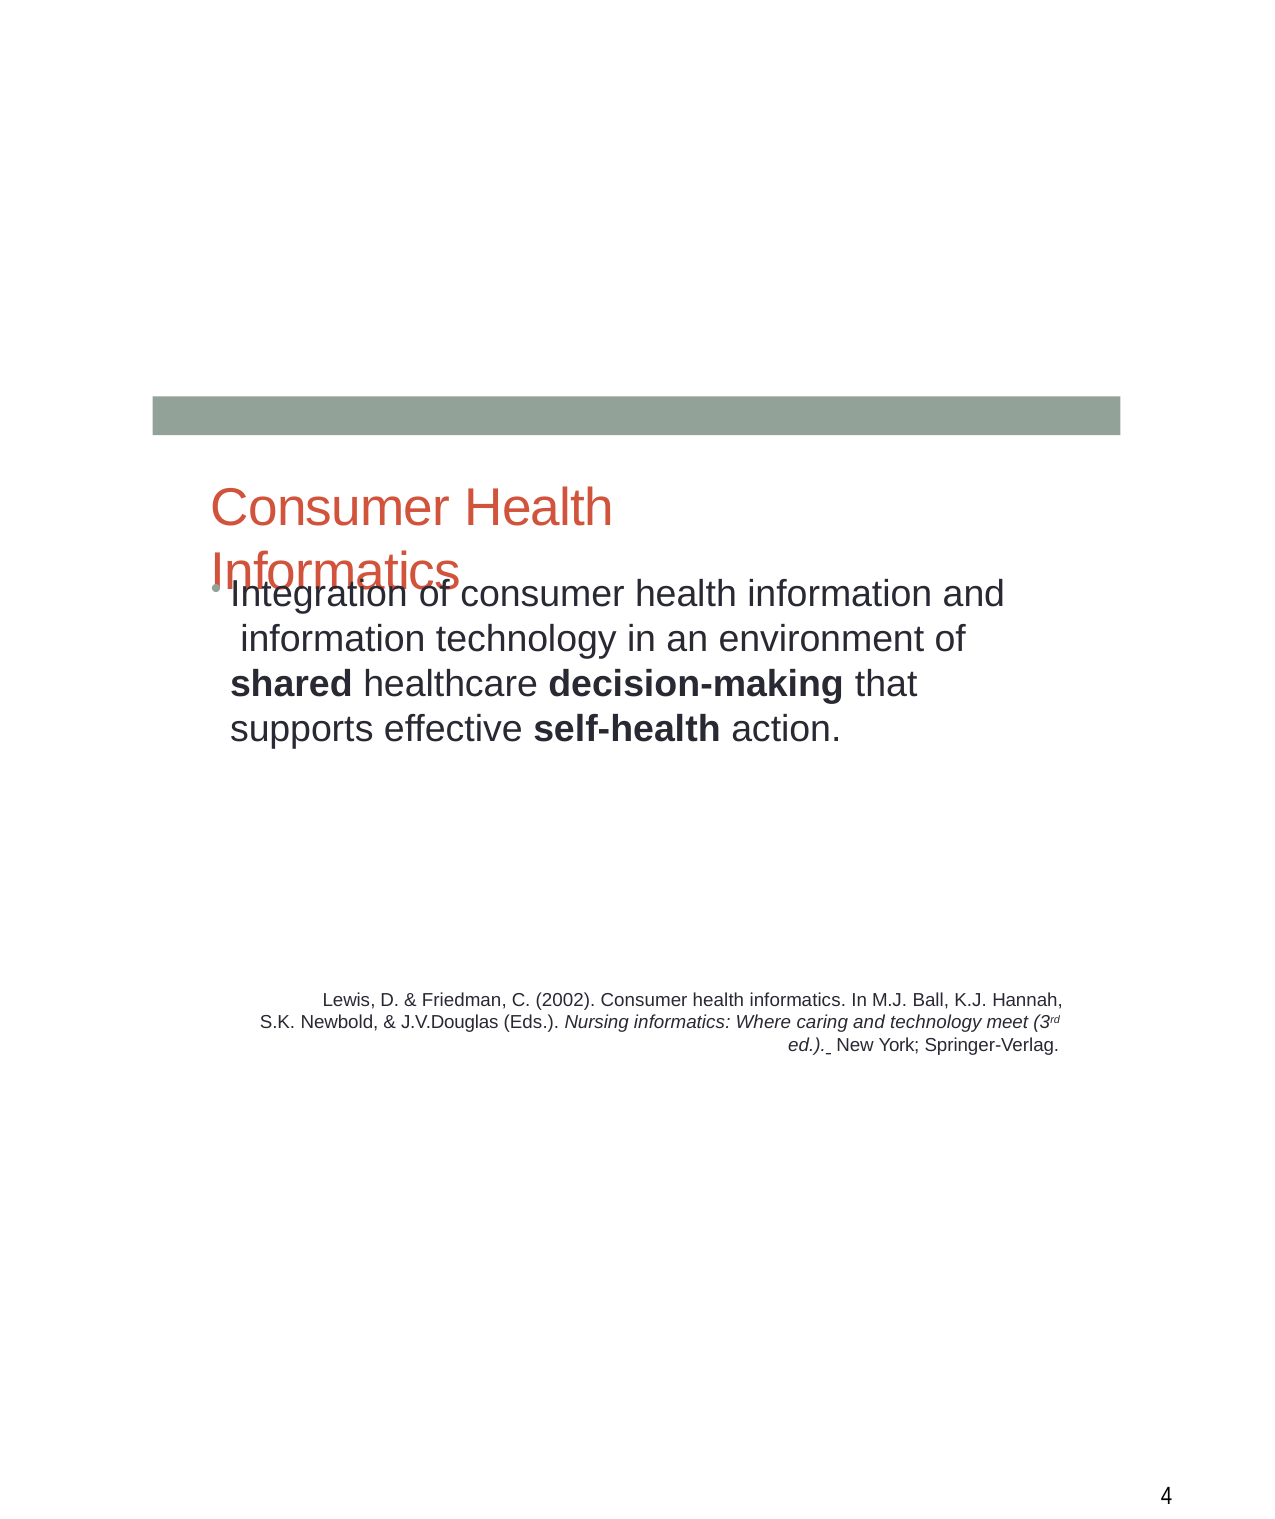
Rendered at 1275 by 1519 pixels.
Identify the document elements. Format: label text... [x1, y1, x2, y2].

text_box Lewis, D. & Friedman, C. (2002). Consumer health informatics. In M.J. Ball, K.J. Hannah, S.K. Newbold, & J.V.Douglas (Eds.). Nursing informatics: Where caring and technology meet (3rd ed.). New York; Springer-Verlag. [257, 985, 1065, 1056]
slide_number 10 [1156, 1479, 1188, 1519]
title Consumer Health Informatics [208, 469, 876, 567]
text_box Integration of consumer health information and information technology in an environment of shared healthcare decision-making that supports effective self-health action. [208, 567, 1012, 750]
